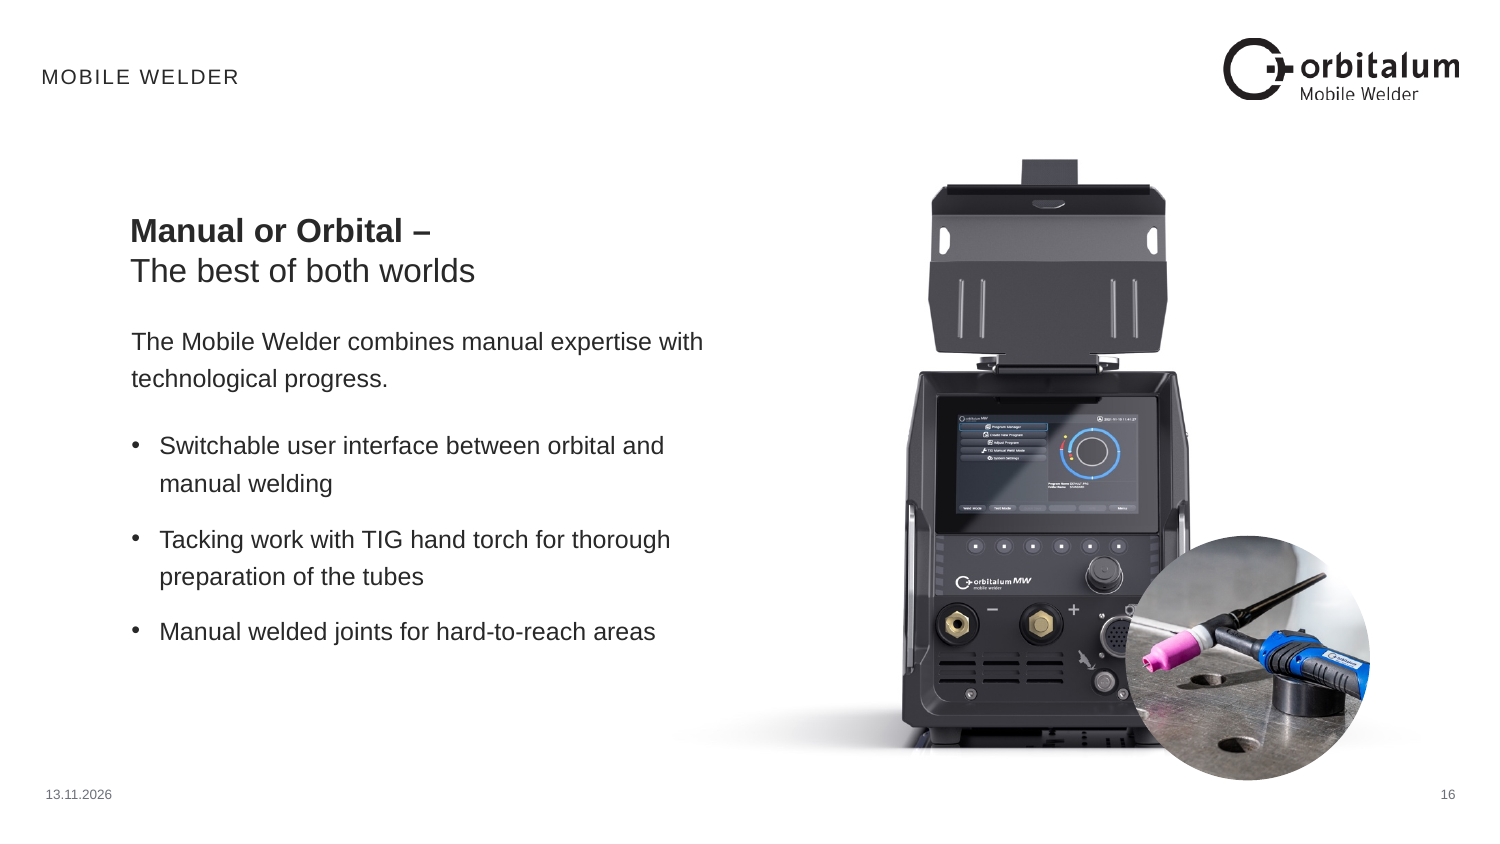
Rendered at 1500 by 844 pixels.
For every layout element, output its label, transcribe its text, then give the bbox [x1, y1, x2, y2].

text_box MOBILE WELDER [41, 42, 750, 104]
text_box Manual or Orbital – The best of both worlds [130, 209, 487, 297]
text_box The Mobile Welder combines manual expertise with technological progress. Switchable user interface between orbital and manual welding Tacking work with TIG hand torch for thorough preparation of the tubes Manual welded joints for hard-to-reach areas [131, 309, 487, 653]
picture [487, 126, 1500, 781]
